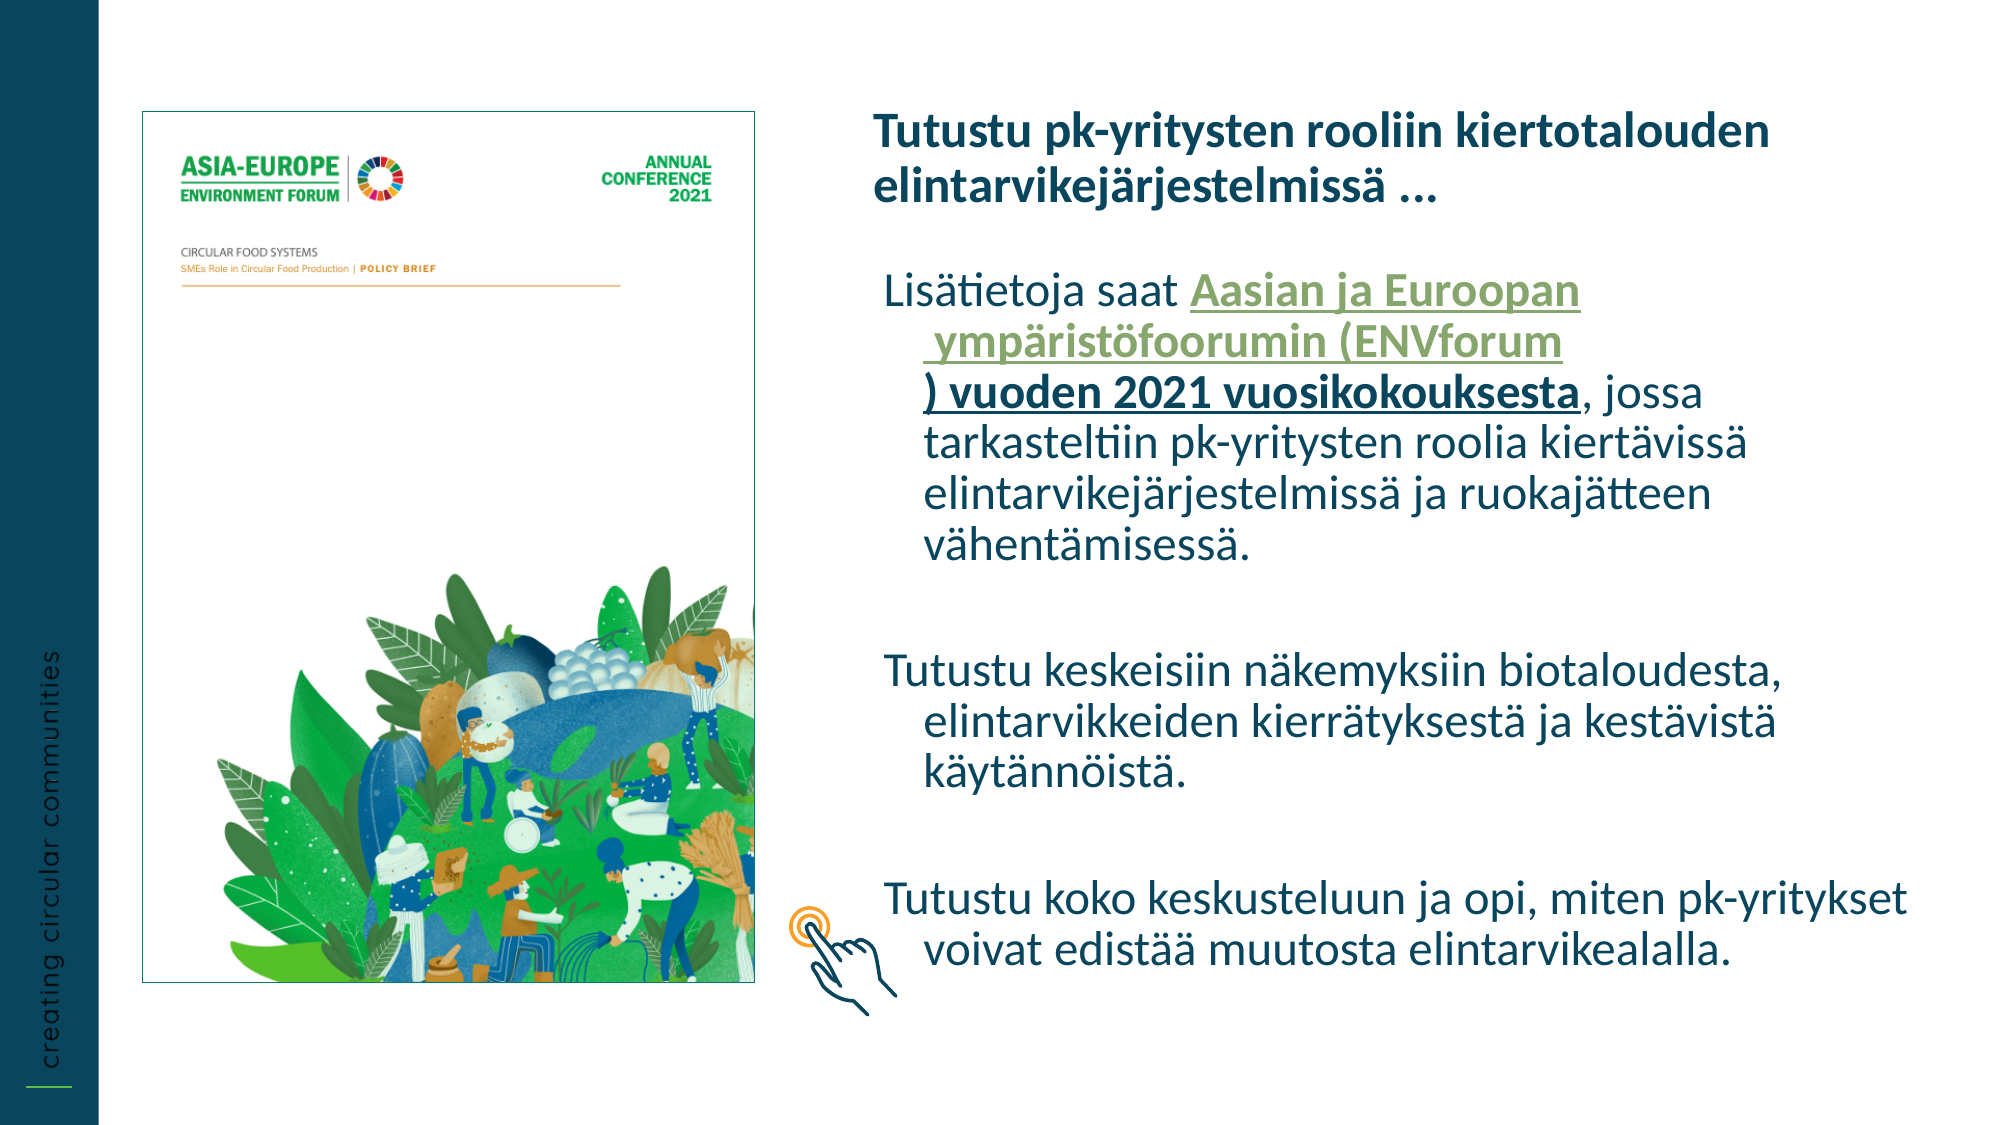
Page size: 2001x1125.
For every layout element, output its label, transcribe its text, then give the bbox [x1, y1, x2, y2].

list Lisätietoja saat Aasian ja Euroopan ympäristöfoorumin (ENVforum) vuoden 2021 vuosikokouksesta, jossa tarkasteltiin pk-yritysten roolia kiertävissä elintarvikejärjestelmissä ja ruokajätteen vähentämisessä. Tutustu keskeisiin näkemyksiin biotaloudesta, elintarvikkeiden kierrätyksestä ja kestävistä käytännöistä. Tutustu koko keskusteluun ja opi, miten pk-yritykset voivat edistää muutosta elintarvikealalla. [868, 258, 1930, 1030]
picture [142, 111, 755, 983]
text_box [808, 893, 875, 1022]
list Tutustu pk-yritysten rooliin kiertotalouden elintarvikejärjestelmissä ... [858, 95, 1834, 259]
